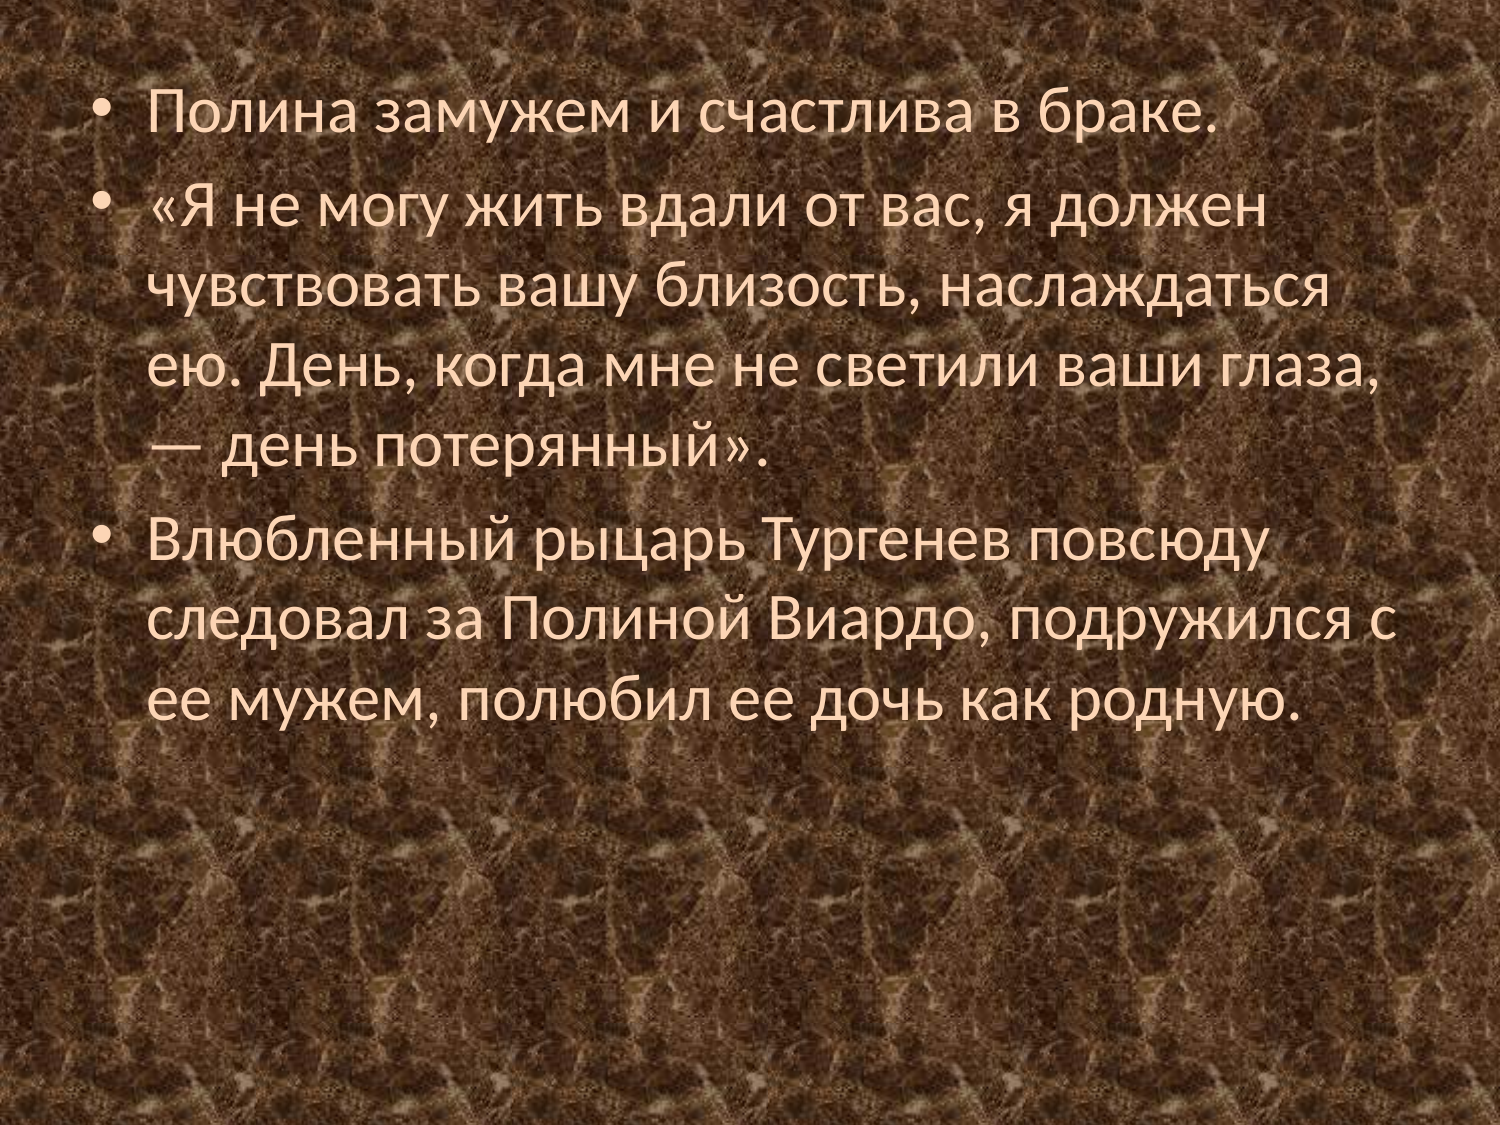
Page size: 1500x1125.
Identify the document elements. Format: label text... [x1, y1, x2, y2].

picture [0, 0, 1500, 1125]
list Полина замужем и счастлива в браке. «Я не могу жить вдали от вас, я должен чувствовать вашу близость, наслаждаться ею. День, когда мне не светили ваши глаза, — день потерянный». Влюбленный рыцарь Тургенев повсюду следовал за Полиной Виардо, подружился с ее мужем, полюбил ее дочь как родную. [75, 58, 1425, 1005]
